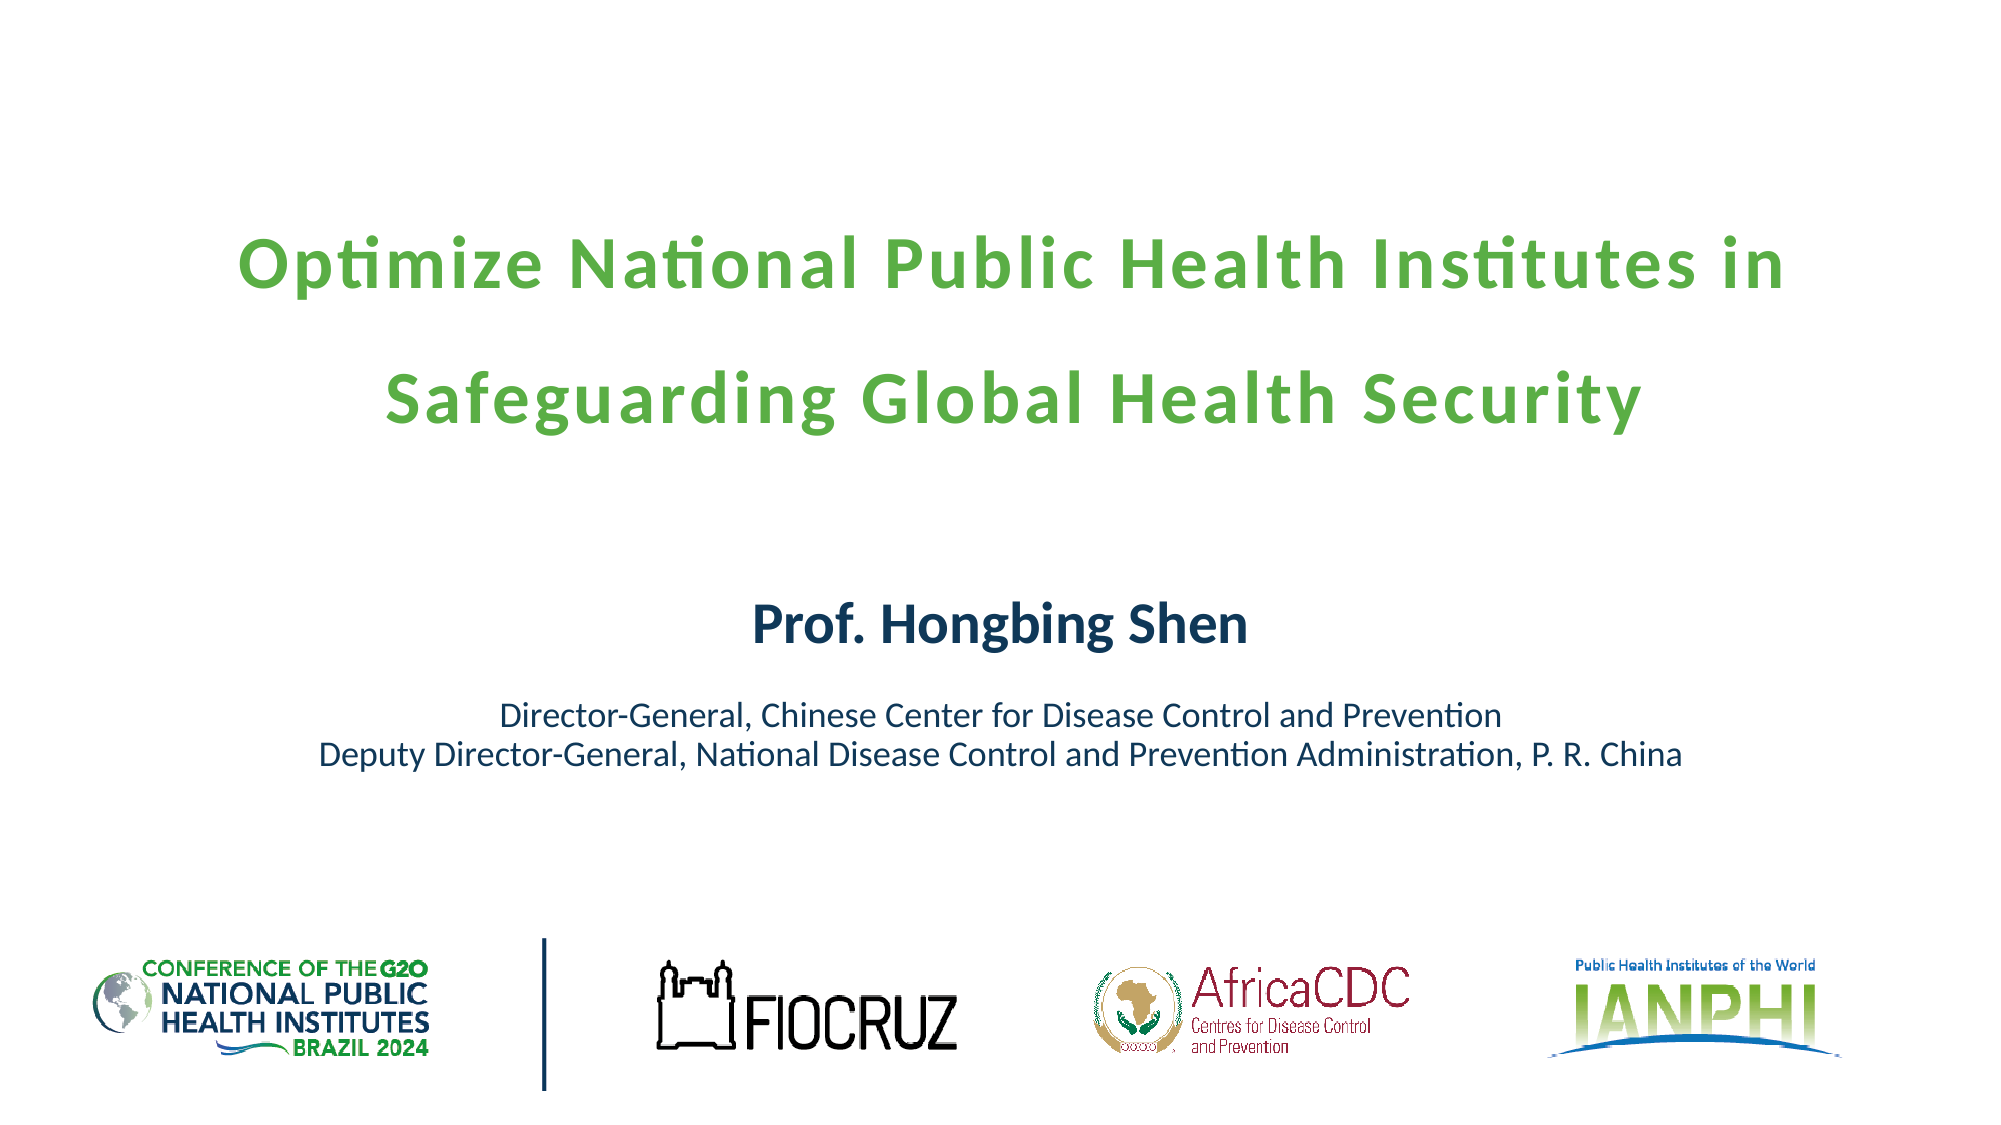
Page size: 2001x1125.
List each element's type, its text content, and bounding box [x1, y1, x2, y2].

picture [0, 909, 1999, 1122]
title Prof. Hongbing Shen Director-General, Chinese Center for Disease Control and Prevention Deputy Director-General, National Disease Control and Prevention Administration, P. R. China [2, 606, 2000, 782]
list Optimize National Public Health Institutes in Safeguarding Global Health Security [180, 161, 1850, 399]
